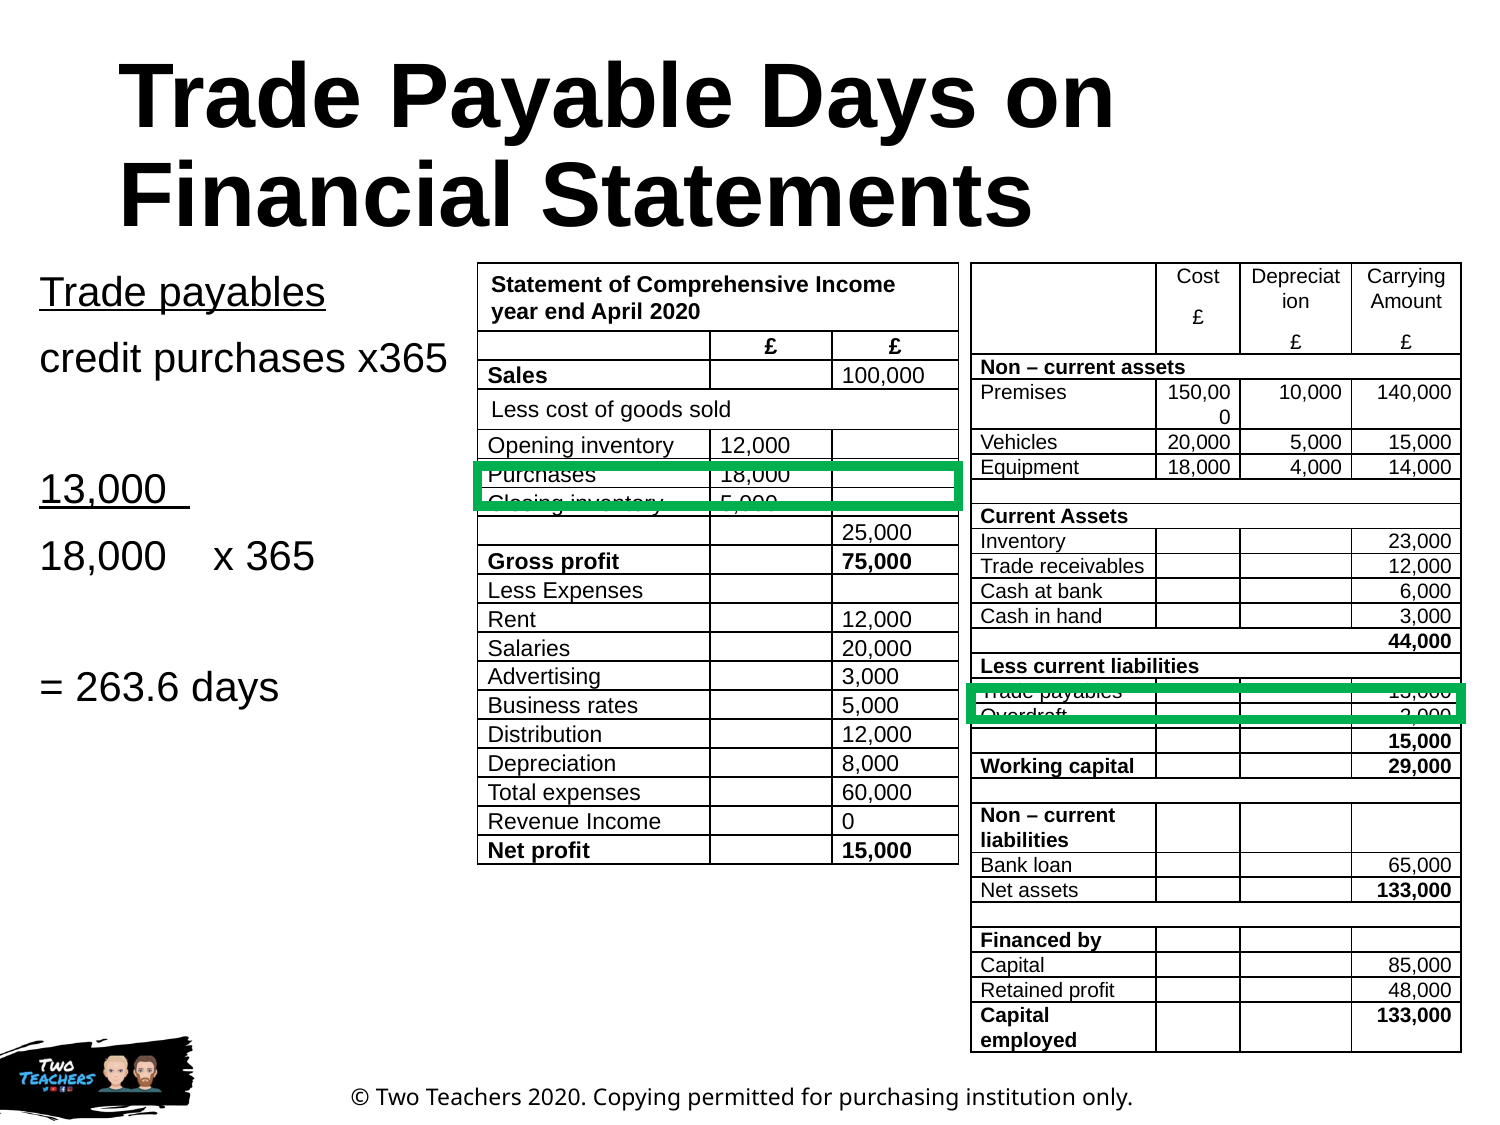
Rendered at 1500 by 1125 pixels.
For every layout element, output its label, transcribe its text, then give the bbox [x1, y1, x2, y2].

table_cell Rent [478, 604, 709, 631]
table_header [972, 264, 1155, 353]
table_cell 14,000 [1352, 455, 1460, 478]
table_cell 15,000 [833, 836, 958, 863]
table_cell [711, 720, 831, 747]
table_cell 12,000 [711, 430, 831, 458]
title Trade Payable Days on Financial Statements [103, 13, 1397, 282]
table_cell [711, 691, 831, 718]
table_cell 5,000 [711, 507, 831, 515]
table_cell [1157, 853, 1239, 876]
table_cell [1241, 679, 1351, 687]
table_cell Cash in hand [972, 604, 1155, 627]
table_cell Current Assets [972, 504, 1460, 528]
table_cell [711, 575, 831, 602]
table_cell [1352, 804, 1460, 852]
table_cell 8,000 [833, 749, 958, 776]
table_cell 75,000 [833, 546, 958, 573]
table_cell [1352, 928, 1460, 951]
table_header Carrying Amount £ [1352, 264, 1460, 353]
table_cell Non – current assets [972, 355, 1460, 378]
table_cell 18,000 [711, 459, 831, 465]
table_cell [972, 480, 1460, 503]
table_cell [1241, 720, 1351, 727]
table_cell [711, 662, 831, 689]
table_cell Total expenses [478, 778, 709, 805]
table_cell [711, 749, 831, 776]
table_cell Capital [972, 953, 1155, 976]
table_cell [1157, 953, 1239, 976]
table_cell Net assets [972, 878, 1155, 901]
table_cell Distribution [478, 720, 709, 747]
table_cell 13,000 [1352, 679, 1460, 687]
table_cell [1157, 729, 1239, 752]
table_cell [833, 430, 958, 458]
table_cell 85,000 [1352, 953, 1460, 976]
table_cell [711, 546, 831, 573]
table_cell [1241, 604, 1351, 627]
table_cell Depreciation [478, 749, 709, 776]
table_cell [833, 575, 958, 602]
table_cell Sales [478, 361, 709, 388]
table_cell Equipment [972, 455, 1155, 478]
text_box [970, 687, 1462, 720]
table_cell 25,000 [833, 517, 958, 544]
table_cell 44,000 [972, 629, 1460, 652]
table_cell 60,000 [833, 778, 958, 805]
table_cell [711, 633, 831, 660]
table_cell [711, 778, 831, 805]
table_cell Advertising [478, 662, 709, 689]
table_cell [1157, 604, 1239, 627]
table_cell [1157, 554, 1239, 577]
table_cell Opening inventory [478, 430, 709, 458]
table_cell 20,000 [833, 633, 958, 660]
table_cell [1241, 953, 1351, 976]
table_cell 150,000 [1157, 380, 1239, 428]
table_cell [1157, 804, 1239, 852]
table_cell [972, 779, 1460, 802]
table_cell [478, 517, 709, 544]
list Trade payables credit purchases x365 13,000 18,000 x 365 = 263.6 days [24, 262, 466, 1014]
table_cell [711, 361, 831, 388]
table_cell Retained profit [972, 978, 1155, 1001]
table_cell Inventory [972, 529, 1155, 553]
table_cell [711, 604, 831, 631]
table_cell Capital employed [972, 1003, 1155, 1051]
table_cell [833, 459, 958, 465]
table_cell Net profit [478, 836, 709, 863]
table_cell Overdraft [972, 720, 1155, 727]
table_cell [1157, 928, 1239, 951]
text_box [476, 465, 960, 507]
table_cell Purchases [478, 459, 709, 465]
table_cell 5,000 [1241, 430, 1351, 453]
table_cell [1241, 554, 1351, 577]
table_cell 65,000 [1352, 853, 1460, 876]
table_cell 6,000 [1352, 579, 1460, 602]
table_cell Cash at bank [972, 579, 1155, 602]
table_cell Business rates [478, 691, 709, 718]
table_cell 10,000 [1241, 380, 1351, 428]
table_cell 133,000 [1352, 878, 1460, 901]
table_cell 100,000 [833, 361, 958, 388]
table_cell 5,000 [833, 691, 958, 718]
table_cell 2,000 [1352, 720, 1460, 727]
table_cell Revenue Income [478, 807, 709, 834]
table_cell Trade payables [972, 679, 1155, 687]
table_cell 15,000 [1352, 430, 1460, 453]
table_cell [711, 807, 831, 834]
table_cell [1241, 853, 1351, 876]
table_header Statement of Comprehensive Income year end April 2020 [478, 264, 958, 330]
table_header Cost £ [1157, 264, 1239, 353]
table_cell 48,000 [1352, 978, 1460, 1001]
table_cell 3,000 [833, 662, 958, 689]
table_cell [1241, 579, 1351, 602]
table_cell [1157, 529, 1239, 553]
table_cell Closing inventory [478, 507, 709, 515]
table_cell 12,000 [833, 604, 958, 631]
table_cell 133,000 [1352, 1003, 1460, 1051]
picture [0, 1030, 197, 1125]
table_cell Trade receivables [972, 554, 1155, 577]
table_cell 18,000 [1157, 455, 1239, 478]
table_cell 0 [833, 807, 958, 834]
table_cell [972, 729, 1155, 752]
table_cell [972, 903, 1460, 926]
table_cell 29,000 [1352, 754, 1460, 777]
table_cell Less current liabilities [972, 654, 1460, 677]
table_cell [1157, 720, 1239, 727]
table_cell [1241, 978, 1351, 1001]
table_cell [711, 836, 831, 863]
table_cell Gross profit [478, 546, 709, 573]
table_cell [1241, 1003, 1351, 1051]
table_cell 4,000 [1241, 455, 1351, 478]
table_header Depreciation £ [1241, 264, 1351, 353]
table_cell [1241, 878, 1351, 901]
table_cell [478, 332, 709, 359]
table_cell 15,000 [1352, 729, 1460, 752]
table_cell [1157, 978, 1239, 1001]
table_cell [1241, 754, 1351, 777]
table_cell [1157, 579, 1239, 602]
table_cell 20,000 [1157, 430, 1239, 453]
table_cell £ [711, 332, 831, 359]
table_cell [1241, 928, 1351, 951]
table_cell [1241, 529, 1351, 553]
table_cell 12,000 [833, 720, 958, 747]
table_cell [1157, 679, 1239, 687]
table_cell Non – current liabilities [972, 804, 1155, 852]
table_cell Working capital [972, 754, 1155, 777]
table_cell Salaries [478, 633, 709, 660]
table_cell £ [833, 332, 958, 359]
table_cell 12,000 [1352, 554, 1460, 577]
table_cell Vehicles [972, 430, 1155, 453]
table_cell [1241, 804, 1351, 852]
table_cell Premises [972, 380, 1155, 428]
table_cell [833, 507, 958, 515]
table_cell Financed by [972, 928, 1155, 951]
table_cell [1241, 729, 1351, 752]
table_cell Less cost of goods sold [478, 390, 958, 429]
table_cell [1157, 1003, 1239, 1051]
table_cell Less Expenses [478, 575, 709, 602]
table_cell [1157, 878, 1239, 901]
table_cell Bank loan [972, 853, 1155, 876]
table_cell 140,000 [1352, 380, 1460, 428]
table_cell [1157, 754, 1239, 777]
table_cell [711, 517, 831, 544]
table_cell 3,000 [1352, 604, 1460, 627]
table_cell 23,000 [1352, 529, 1460, 553]
